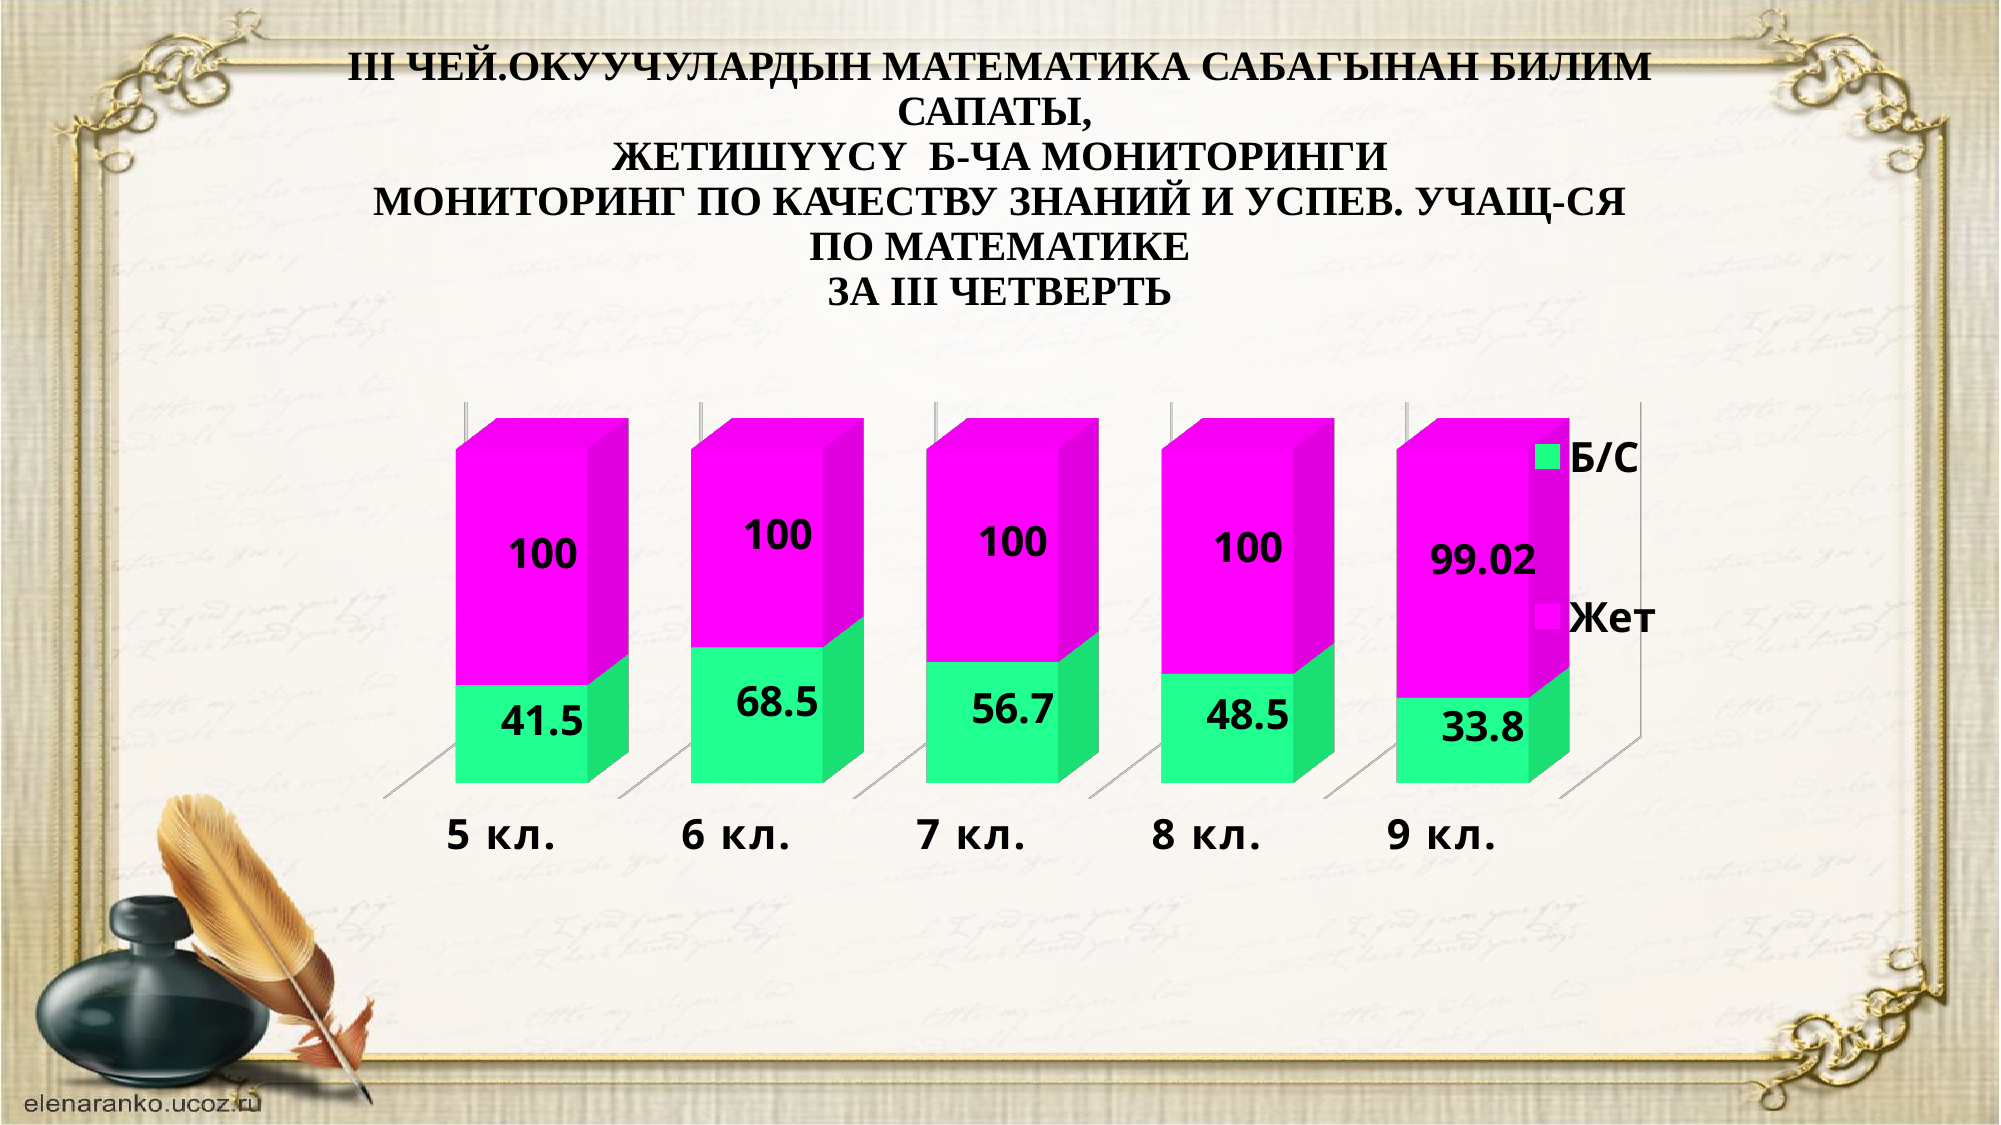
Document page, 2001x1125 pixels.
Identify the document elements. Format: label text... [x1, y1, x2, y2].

picture [0, 0, 2001, 1125]
title III чей.окуучулардын математика сабагынан билим сапаты, жетишүүсү б-ча мониторинги мониторинг по качеству знаний и успев. учащ-ся по математике за III четверть [324, 125, 1675, 233]
chart [350, 278, 1676, 906]
